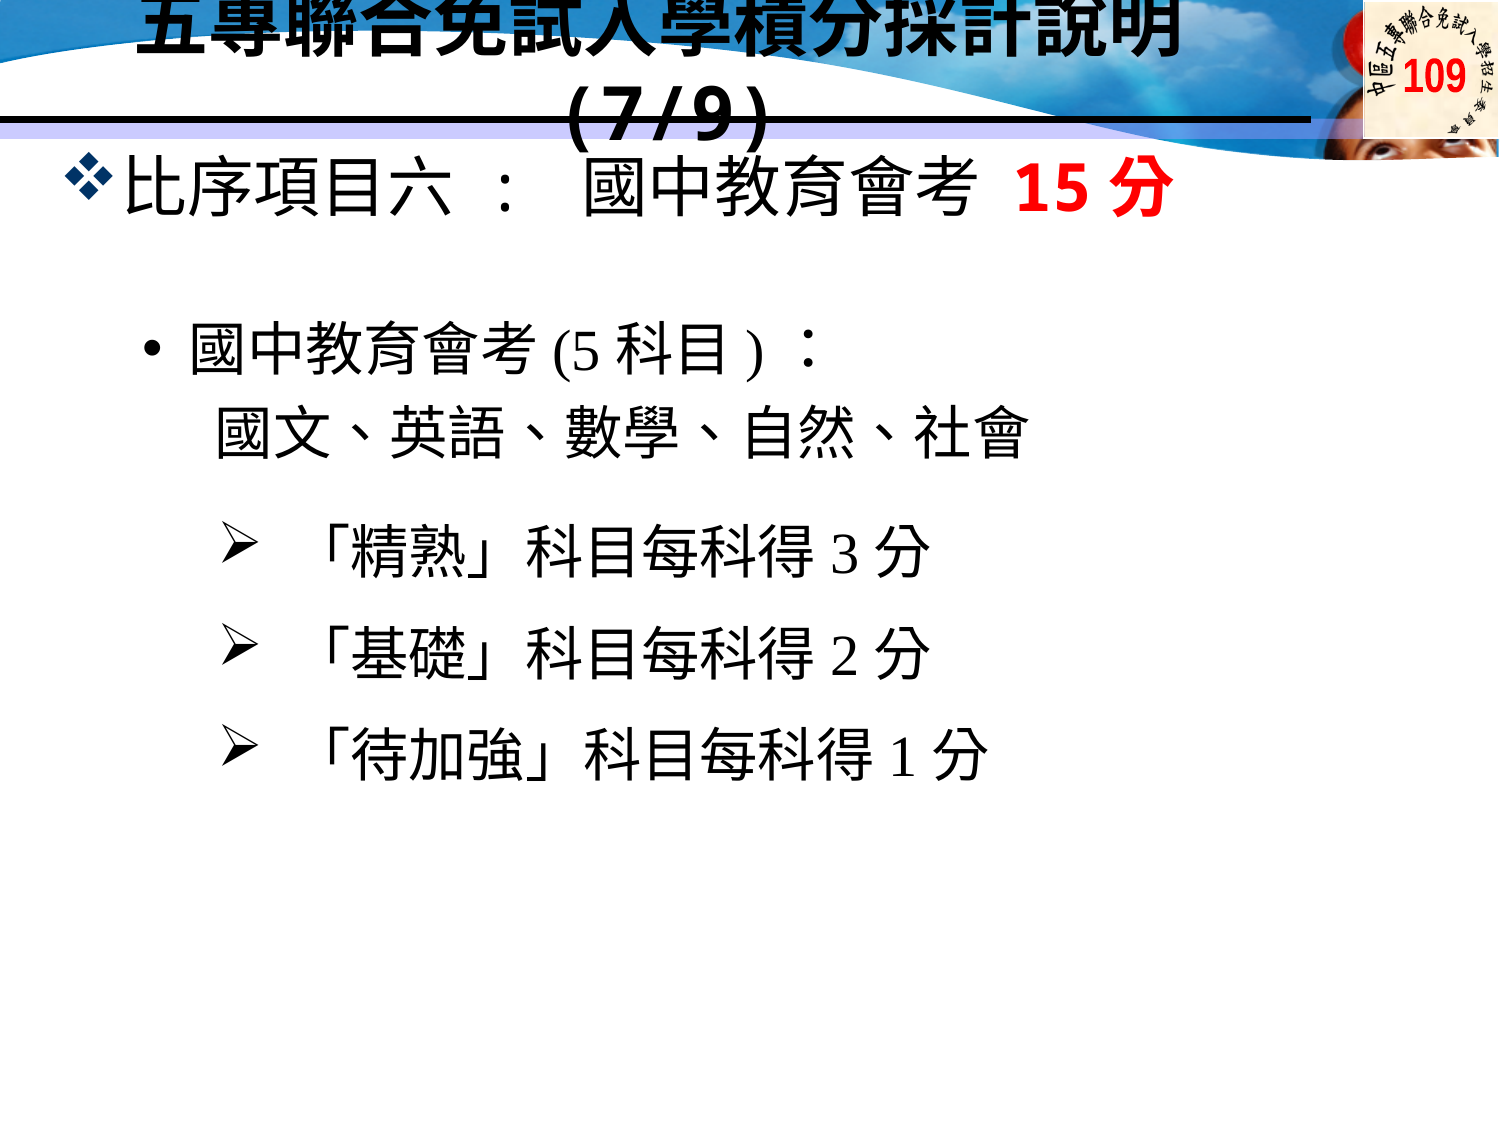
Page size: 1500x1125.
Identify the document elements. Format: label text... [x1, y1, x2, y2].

picture [1364, 2, 1498, 137]
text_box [1084, 118, 1363, 137]
text_box 五專聯合免試入學積分採計說明(7/9) [19, 24, 1317, 105]
picture [1432, 139, 1500, 159]
list 比序項目六 : 國中教育會考 15分 [44, 137, 1432, 324]
picture [0, 0, 1363, 118]
text_box 國中教育會考(5科目)： 國文、英語、數學、自然、社會 「精熟」科目每科得3分 「基礎」科目每科得2分 「待加強」科目每科得1分 [126, 290, 1376, 796]
